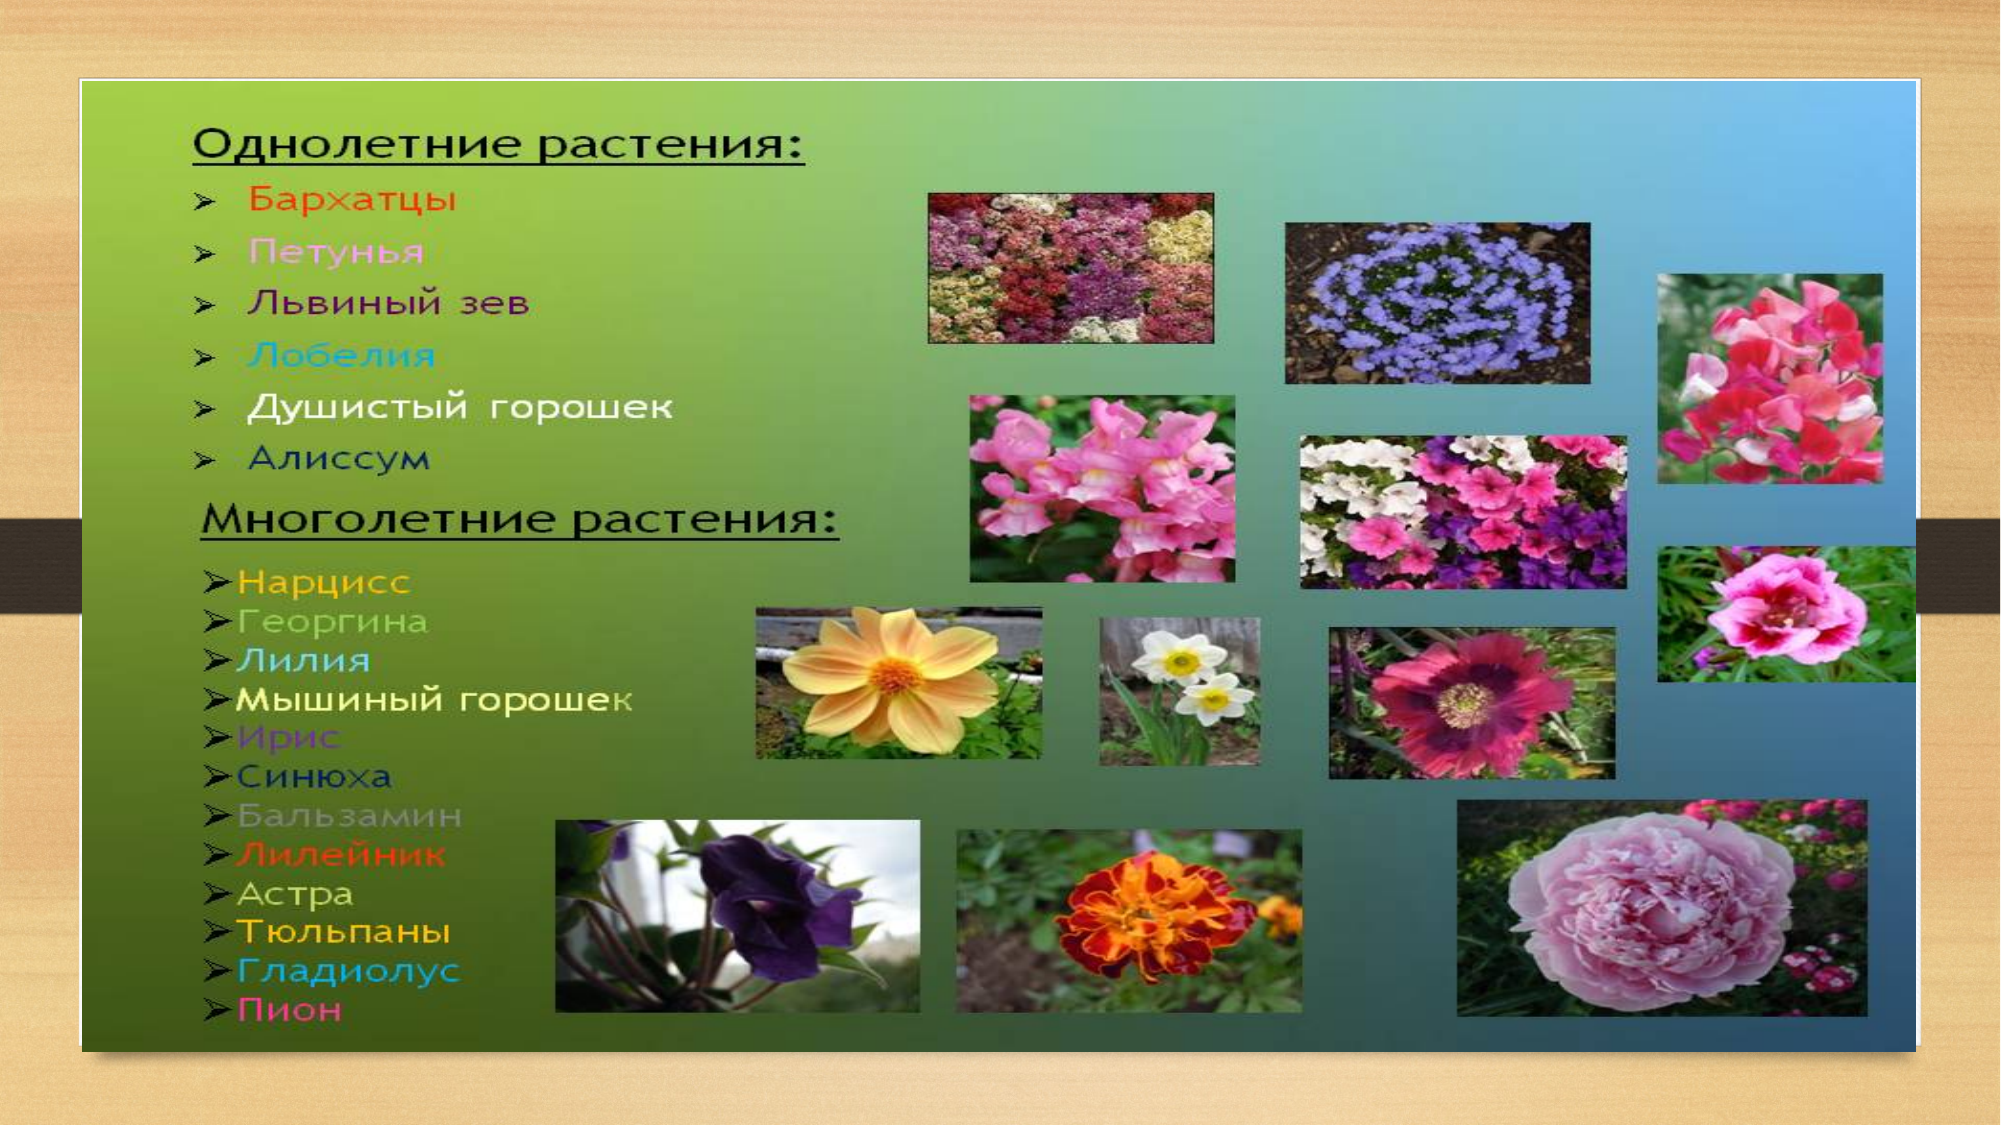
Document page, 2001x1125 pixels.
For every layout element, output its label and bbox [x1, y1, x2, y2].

picture [0, 0, 2001, 1125]
list [81, 81, 1917, 1052]
